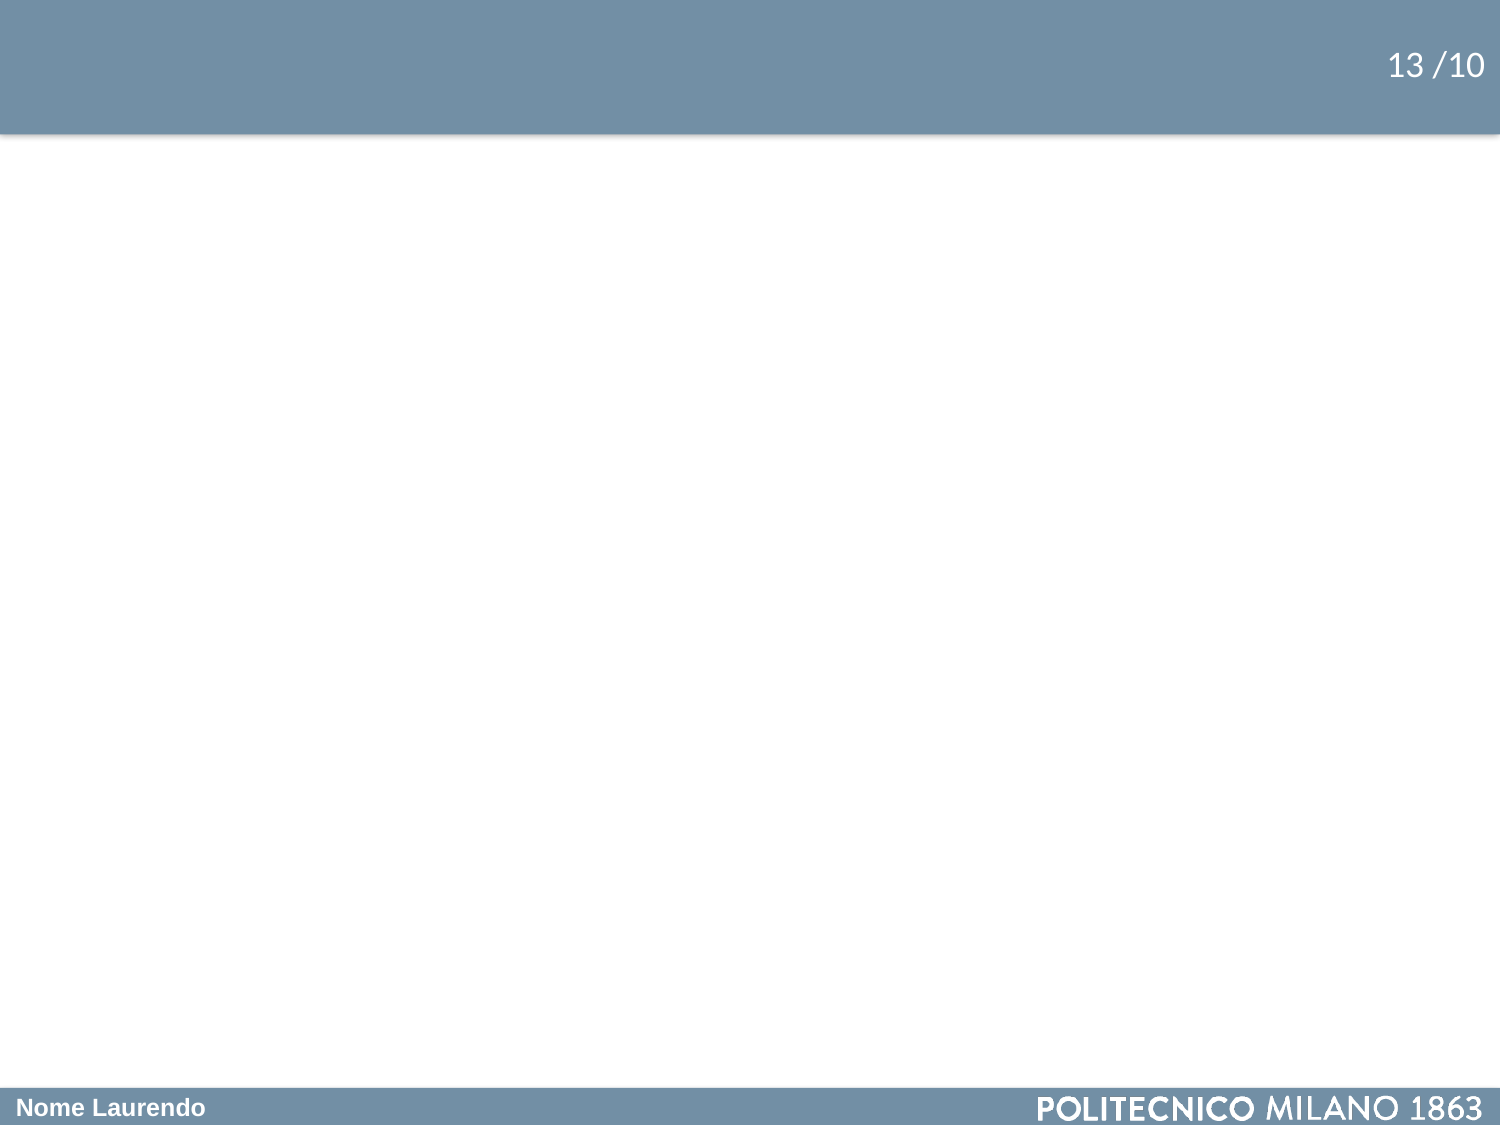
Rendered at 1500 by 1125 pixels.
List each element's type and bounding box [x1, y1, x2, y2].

picture [1031, 1083, 1488, 1125]
